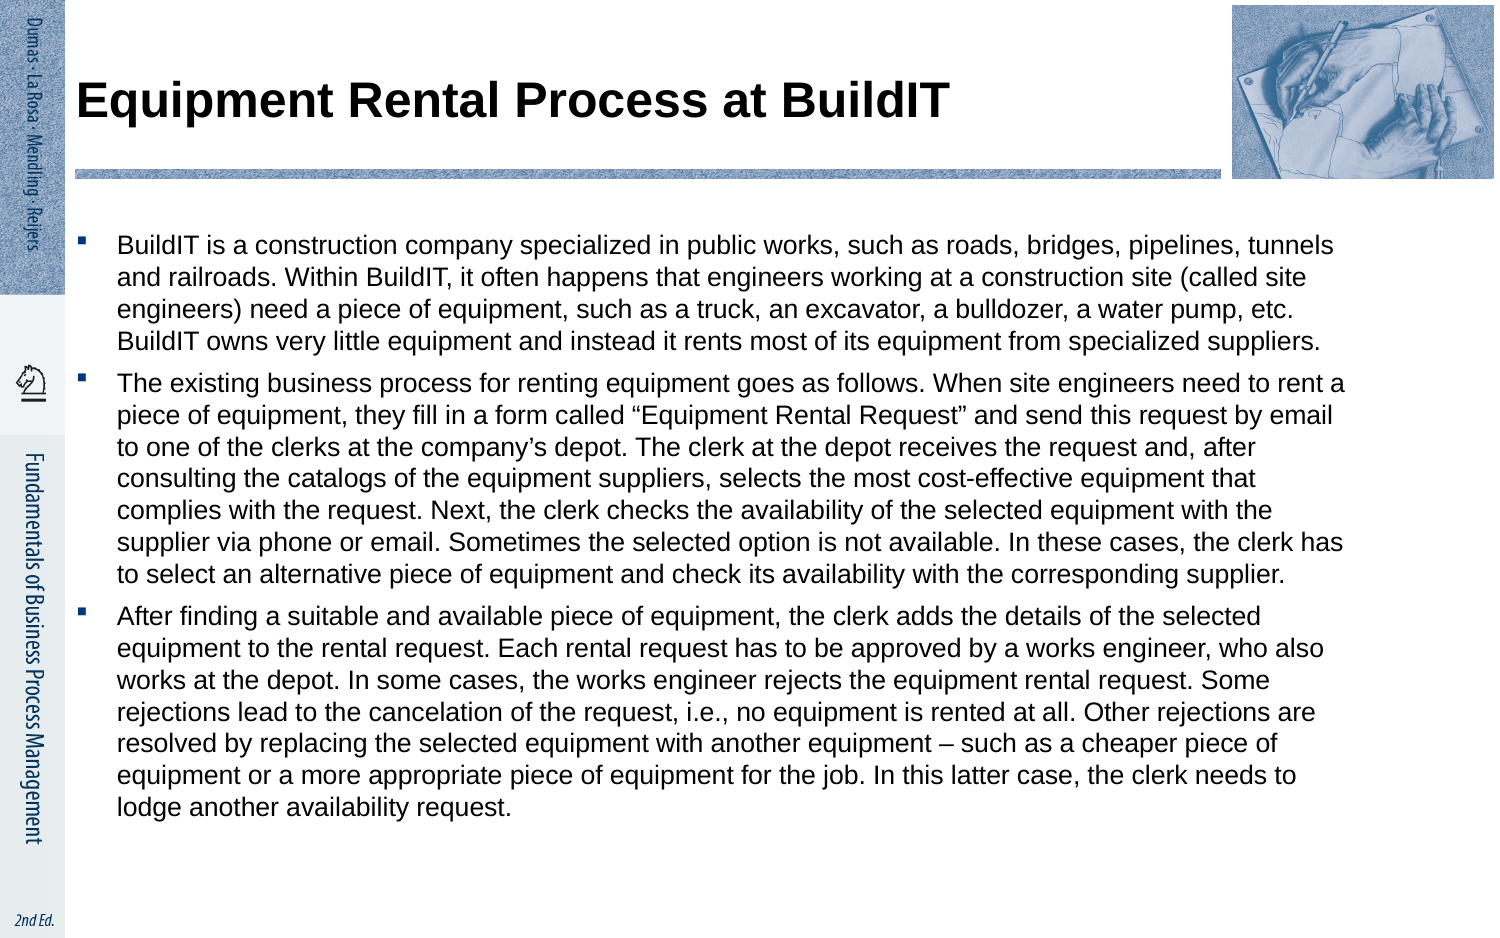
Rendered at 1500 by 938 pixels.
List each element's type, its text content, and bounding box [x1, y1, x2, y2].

picture [75, 169, 1221, 179]
list BuildIT is a construction company specialized in public works, such as roads, bridges, pipelines, tunnels and railroads. Within BuildIT, it often happens that engineers working at a construction site (called site engineers) need a piece of equipment, such as a truck, an excavator, a bulldozer, a water pump, etc. BuildIT owns very little equipment and instead it rents most of its equipment from specialized suppliers. The existing business process for renting equipment goes as follows. When site engineers need to rent a piece of equipment, they fill in a form called “Equipment Rental Request” and send this request by email to one of the clerks at the company’s depot. The clerk at the depot receives the request and, after consulting the catalogs of the equipment suppliers, selects the most cost-effective equipment that complies with the request. Next, the clerk checks the availability of the selected equipment with the supplier via phone or email. Sometimes the selected option is not available. In these cases, the clerk has to select an alternative piece of equipment and check its availability with the corresponding supplier. After finding a suitable and available piece of equipment, the clerk adds the details of the selected equipment to the rental request. Each rental request has to be approved by a works engineer, who also works at the depot. In some cases, the works engineer rejects the equipment rental request. Some rejections lead to the cancelation of the request, i.e., no equipment is rented at all. Other rejections are resolved by replacing the selected equipment with another equipment – such as a cheaper piece of equipment or a more appropriate piece of equipment for the job. In this latter case, the clerk needs to lodge another availability request. [75, 220, 1349, 853]
title Equipment Rental Process at BuildIT [75, 22, 1198, 172]
picture [0, 0, 65, 938]
picture [1232, 5, 1494, 179]
